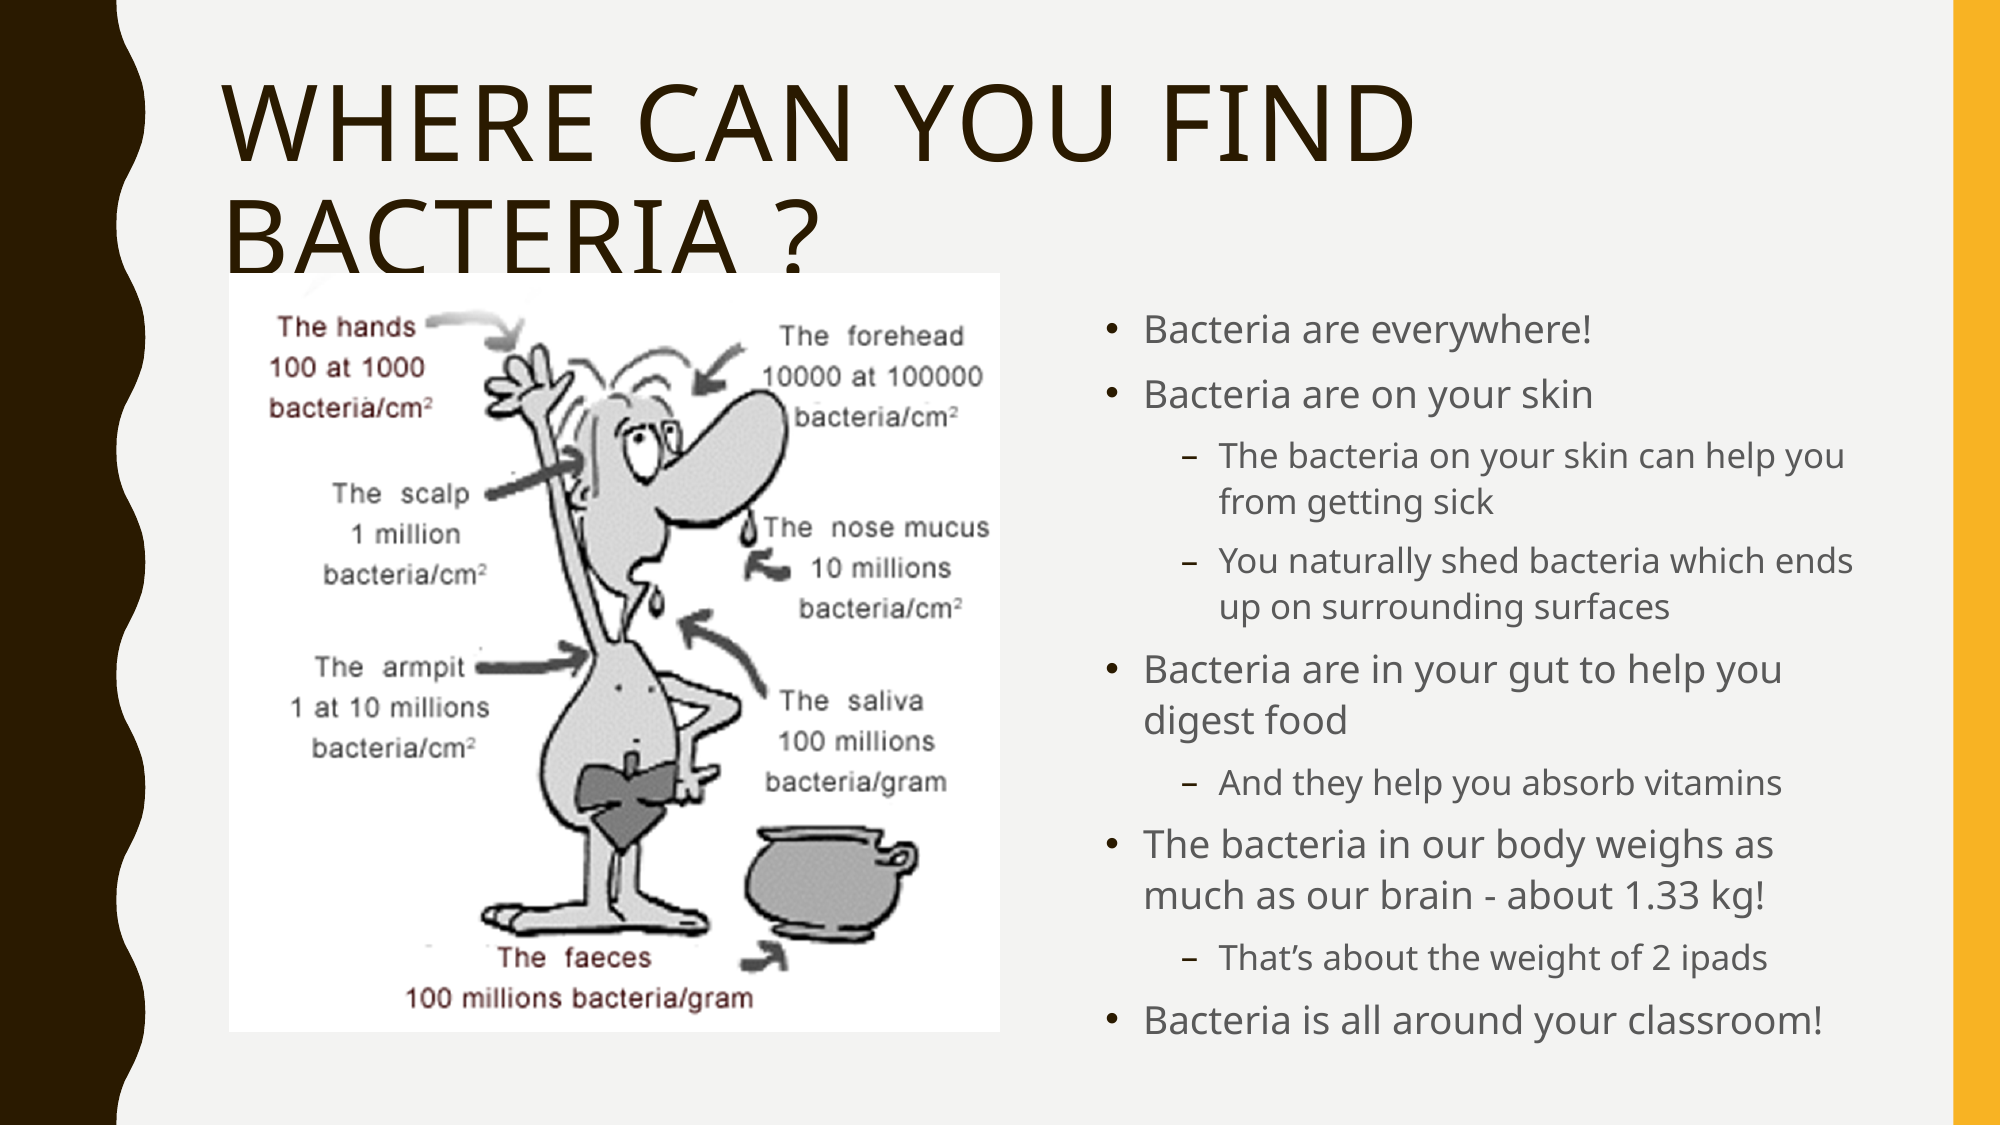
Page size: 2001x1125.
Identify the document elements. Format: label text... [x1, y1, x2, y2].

list Bacteria are everywhere! Bacteria are on your skin The bacteria on your skin can help you from getting sick You naturally shed bacteria which ends up on surrounding surfaces Bacteria are in your gut to help you digest food And they help you absorb vitamins The bacteria in our body weighs as much as our brain - about 1.33 kg! That’s about the weight of 2 ipads Bacteria is all around your classroom! [1090, 292, 1878, 1052]
picture [229, 273, 1000, 1032]
title Where can you find bacteria ? [205, 62, 1875, 308]
